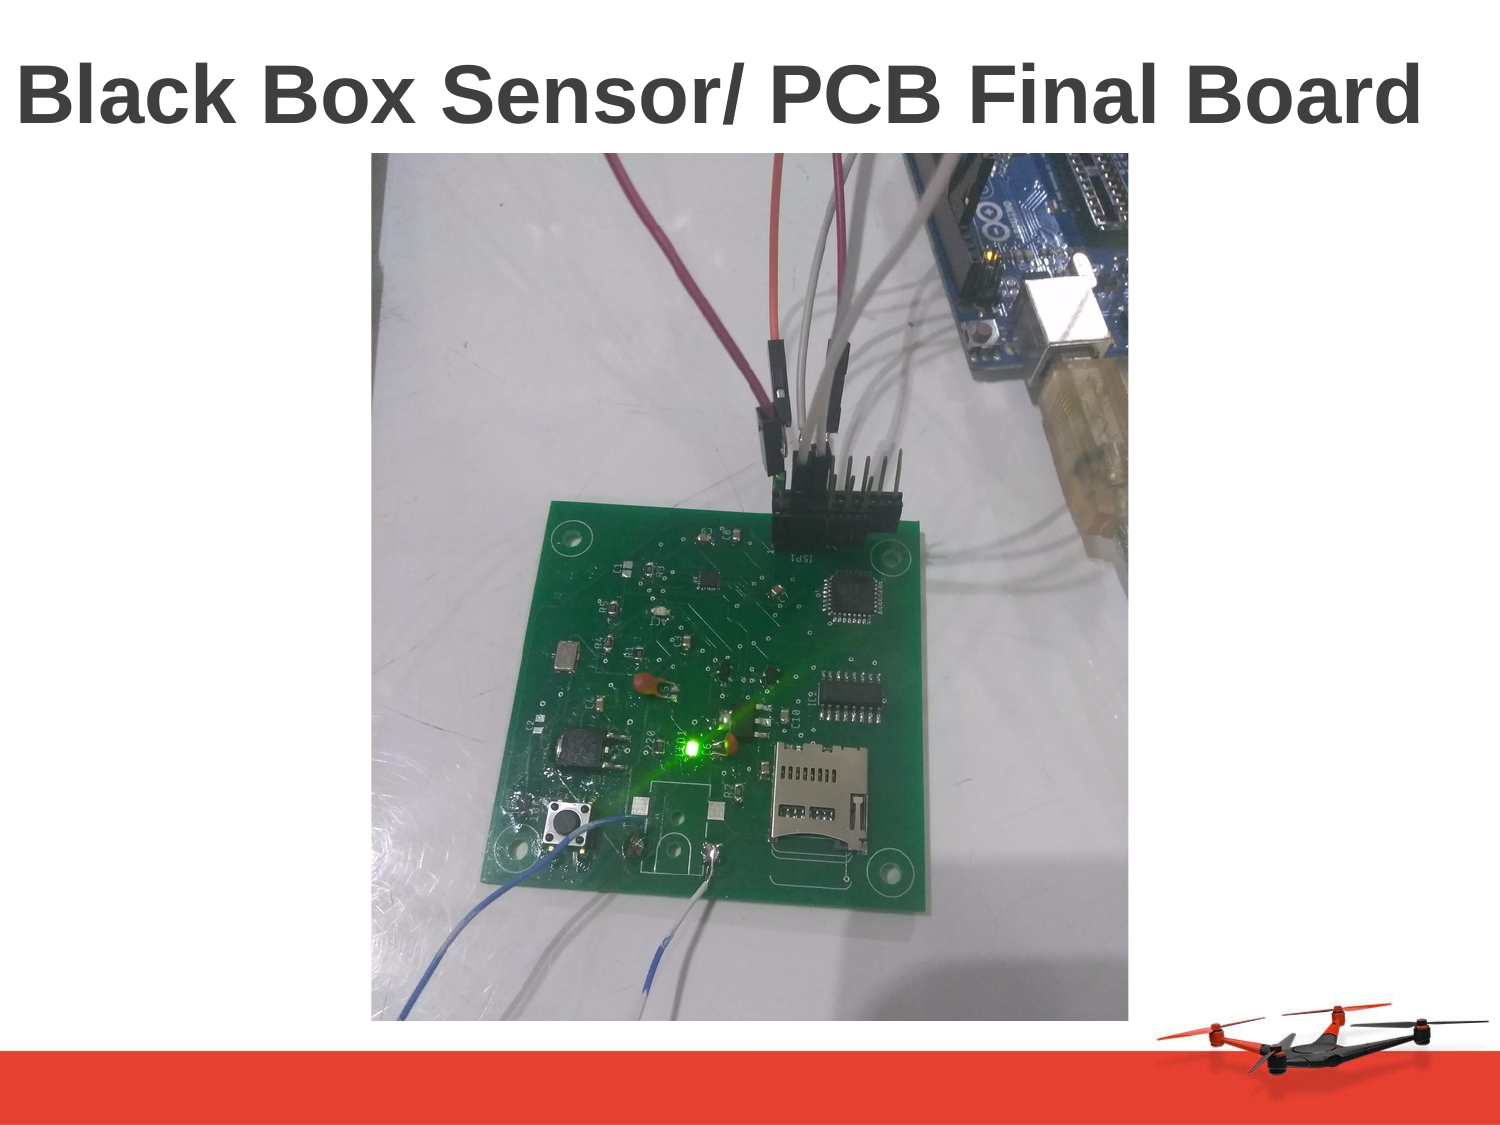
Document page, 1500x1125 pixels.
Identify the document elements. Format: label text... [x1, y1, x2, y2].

picture [0, 153, 1500, 1125]
title Black Box Sensor/ PCB Final Board [0, 2, 1500, 179]
